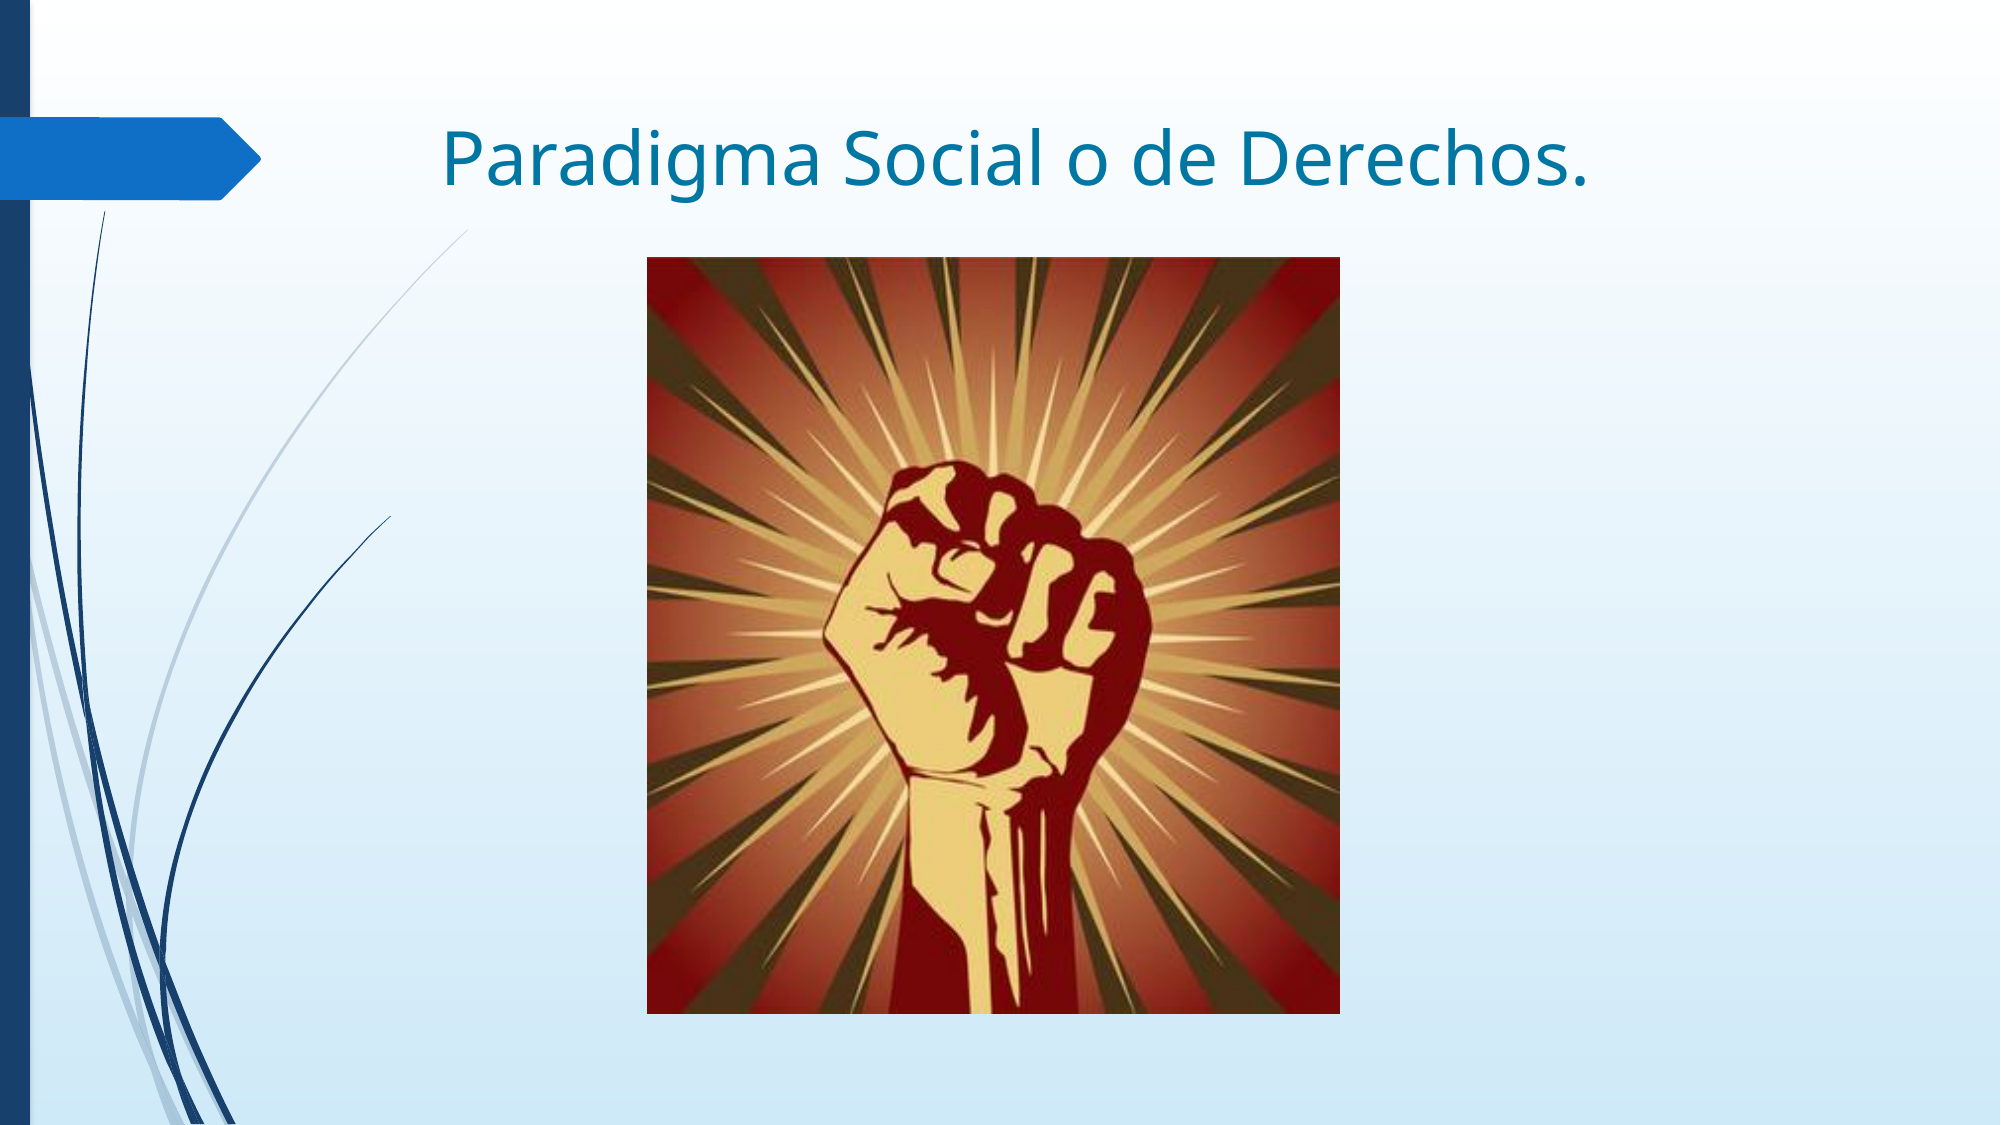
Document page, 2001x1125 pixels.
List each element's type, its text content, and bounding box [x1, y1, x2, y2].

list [646, 256, 1340, 1014]
title Paradigma Social o de Derechos. [425, 102, 1888, 313]
